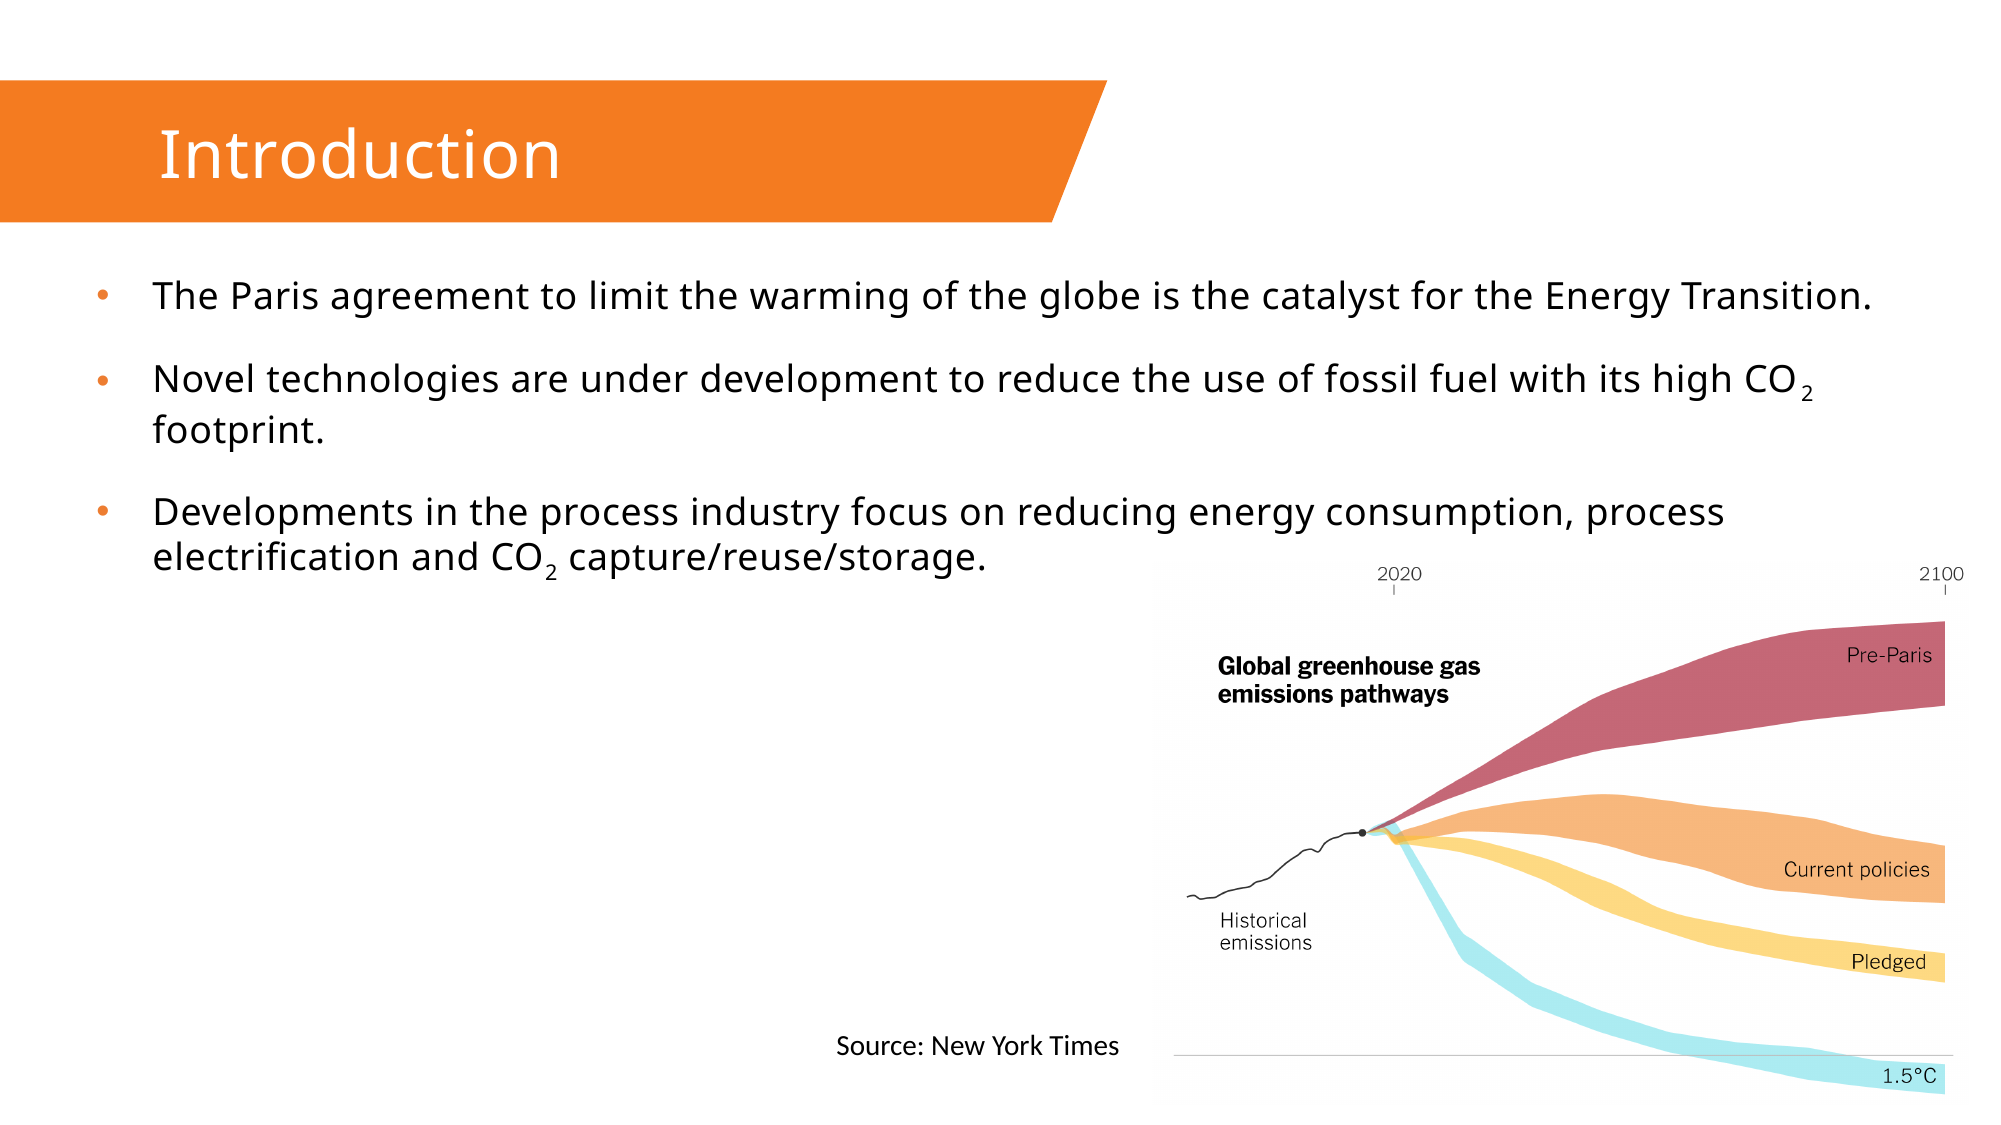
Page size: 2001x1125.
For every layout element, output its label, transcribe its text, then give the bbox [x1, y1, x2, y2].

text_box The Paris agreement to limit the warming of the globe is the catalyst for the Energy Transition. Novel technologies are under development to reduce the use of fossil fuel with its high CO2 footprint. Developments in the process industry focus on reducing energy consumption, process electrification and CO2 capture/reuse/storage. [81, 264, 1919, 1105]
text_box Source: New York Times [821, 1019, 1152, 1069]
picture [1152, 561, 1969, 1105]
text_box Introduction [0, 80, 1108, 223]
